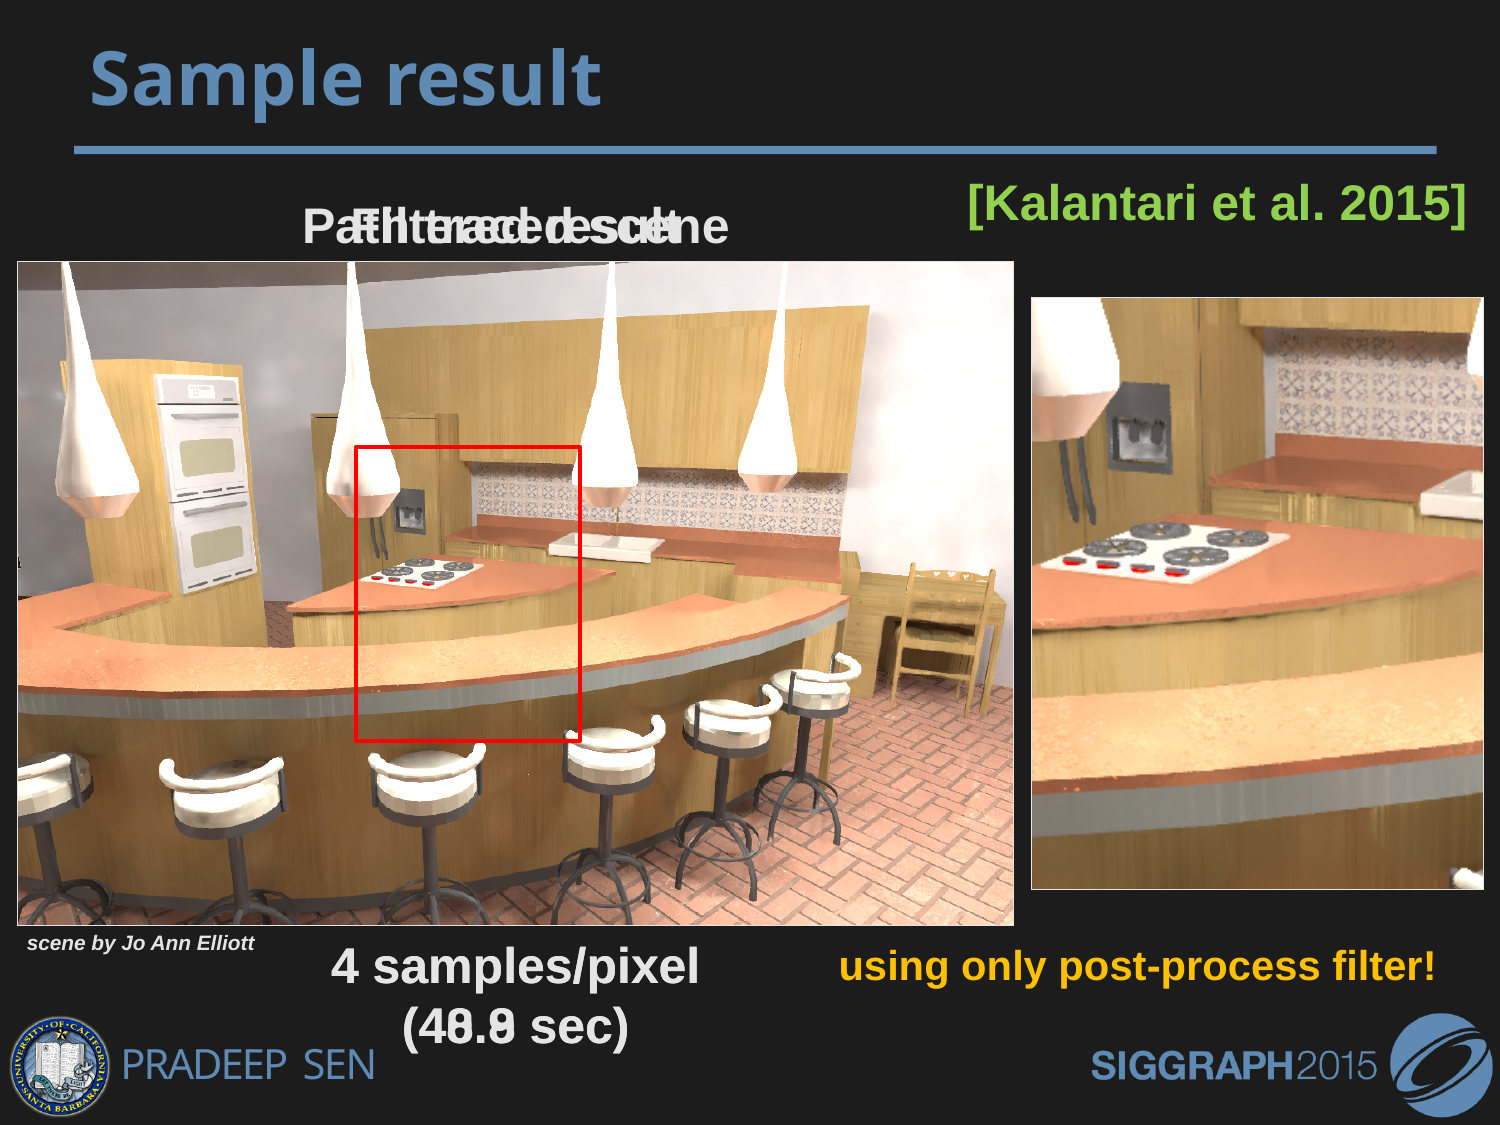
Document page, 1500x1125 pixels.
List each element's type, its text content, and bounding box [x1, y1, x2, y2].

text_box Filtered result [335, 186, 697, 259]
picture [1088, 1009, 1500, 1124]
text_box using only post-process filter! [823, 931, 1452, 997]
picture [17, 261, 1015, 927]
picture [1031, 297, 1484, 890]
picture [5, 1012, 114, 1121]
text_box Path traced scene [287, 186, 335, 259]
text_box [Kalantari et al. 2015] [952, 162, 1483, 238]
text_box Path traced scene [697, 186, 745, 259]
text_box 4 samples/pixel (48.9 sec) [316, 934, 716, 1061]
text_box scene by Jo Ann Elliott [12, 929, 544, 963]
title Sample result [75, 35, 1436, 128]
